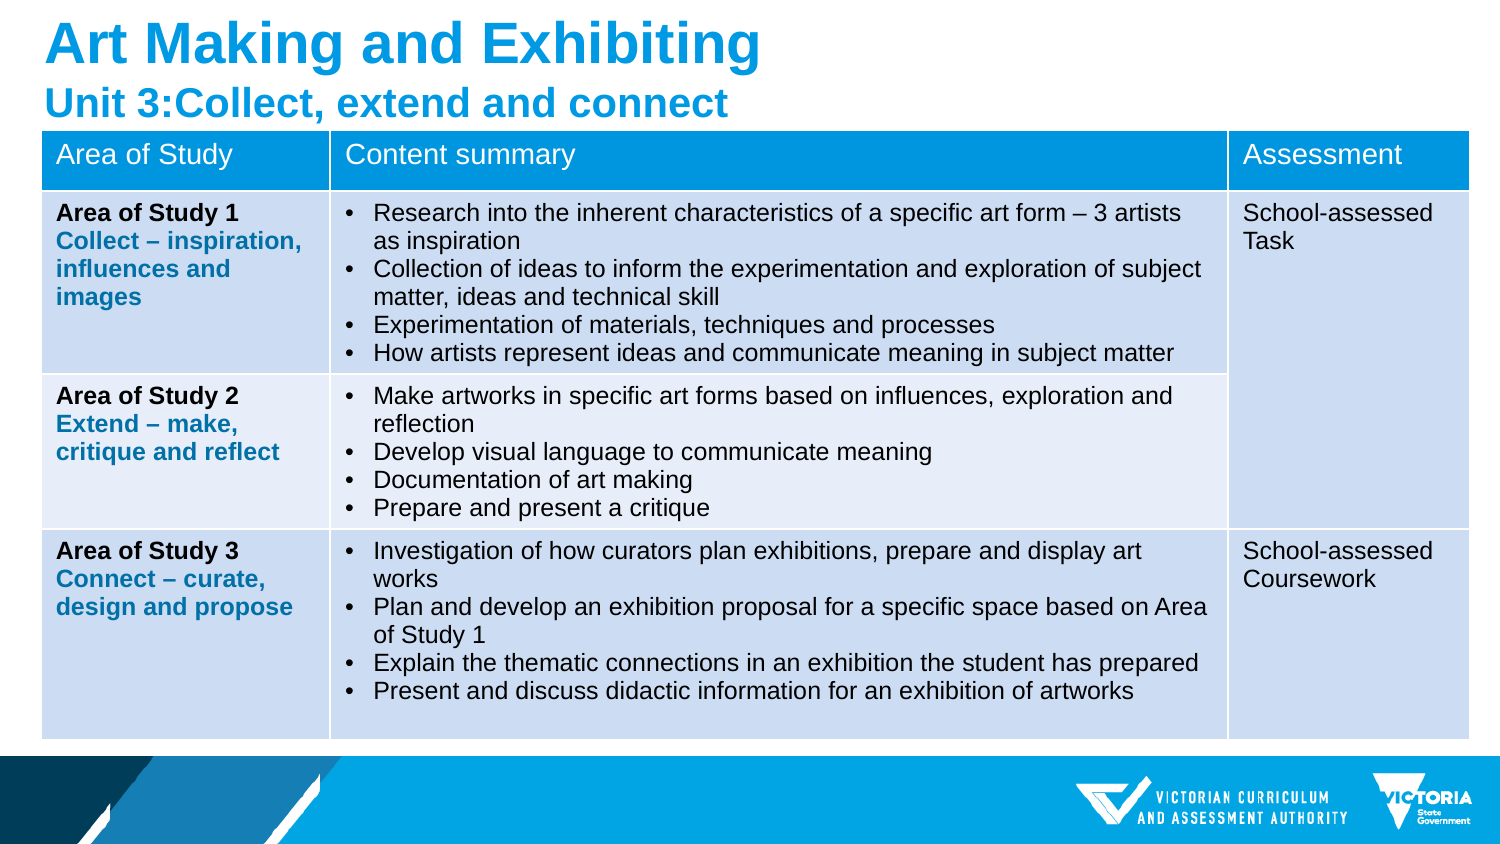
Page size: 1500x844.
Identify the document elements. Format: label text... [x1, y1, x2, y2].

picture [1249, 812, 1254, 823]
picture [1258, 812, 1262, 823]
picture [1229, 813, 1235, 823]
picture [1374, 774, 1425, 828]
picture [1240, 812, 1244, 823]
picture [1199, 792, 1204, 803]
picture [1149, 813, 1153, 823]
picture [1460, 793, 1471, 803]
picture [0, 0, 1500, 844]
picture [1281, 812, 1286, 823]
picture [1224, 792, 1229, 802]
picture [1426, 792, 1452, 804]
table_cell School-assessed Task [1229, 192, 1469, 528]
table_cell Investigation of how curators plan exhibitions, prepare and display art works Plan and develop an exhibition proposal for a specific space based on Area of Study 1 Explain the thematic connections in an exhibition the student has prepared Present and discuss didactic information for an exhibition of artworks [331, 530, 1227, 739]
picture [1190, 792, 1194, 802]
picture [1077, 777, 1150, 824]
table_cell Area of Study 2 Extend – make, critique and reflect [42, 375, 329, 528]
table_header Content summary [331, 131, 1227, 190]
picture [1308, 814, 1313, 823]
table_cell Make artworks in specific art forms based on influences, exploration and reflection Develop visual language to communicate meaning Documentation of art making Prepare and present a critique [331, 375, 1227, 528]
picture [1214, 792, 1219, 802]
title Art Making and Exhibiting Unit 3:Collect, extend and connect [29, 0, 1470, 131]
picture [1320, 792, 1327, 802]
picture [1268, 792, 1272, 802]
picture [1299, 812, 1303, 823]
table_cell School-assessed Coursework [1229, 530, 1469, 739]
table_cell Area of Study 1 Collect – inspiration, influences and images [42, 192, 329, 373]
picture [1318, 812, 1322, 823]
table_cell Area of Study 3 Connect – curate, design and propose [42, 530, 329, 739]
table_cell Research into the inherent characteristics of a specific art form – 3 artists as inspiration Collection of ideas to inform the experimentation and exploration of subject matter, ideas and technical skill Experimentation of materials, techniques and processes How artists represent ideas and communicate meaning in subject matter [331, 192, 1227, 373]
picture [1201, 812, 1205, 823]
table_header Area of Study [42, 131, 329, 190]
picture [1302, 792, 1306, 803]
table_header Assessment [1229, 131, 1469, 190]
